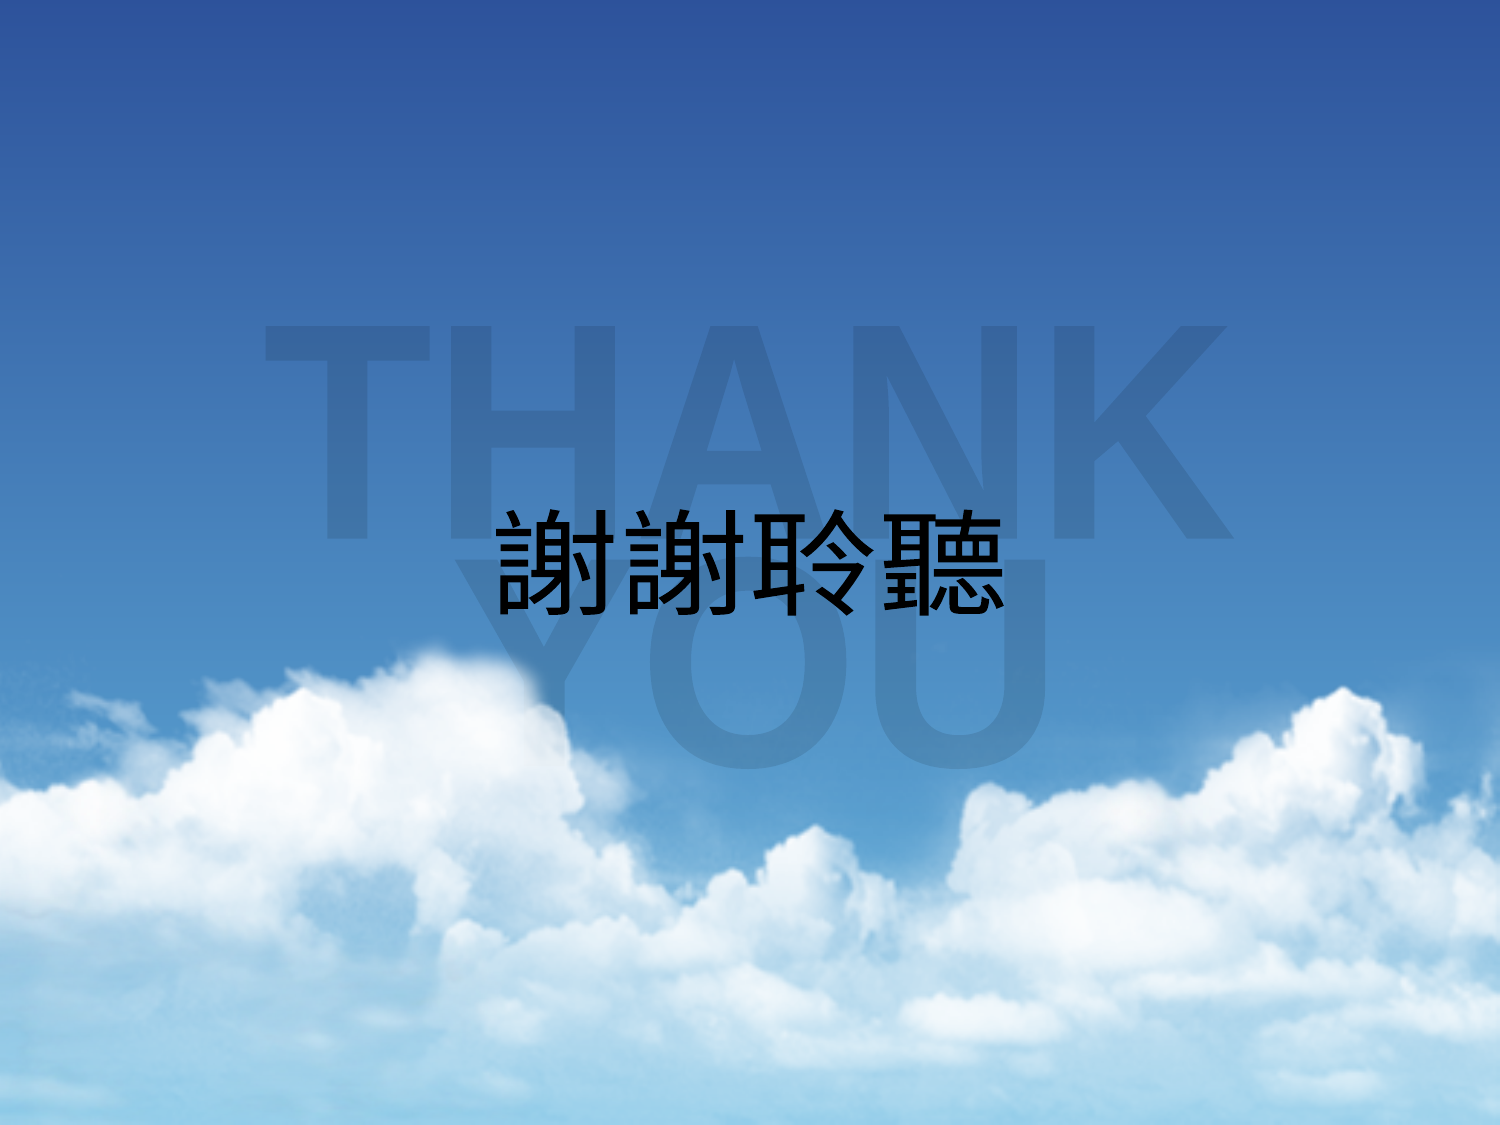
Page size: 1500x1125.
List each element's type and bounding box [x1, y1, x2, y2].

picture [0, 573, 1500, 1125]
text_box [265, 325, 1235, 572]
